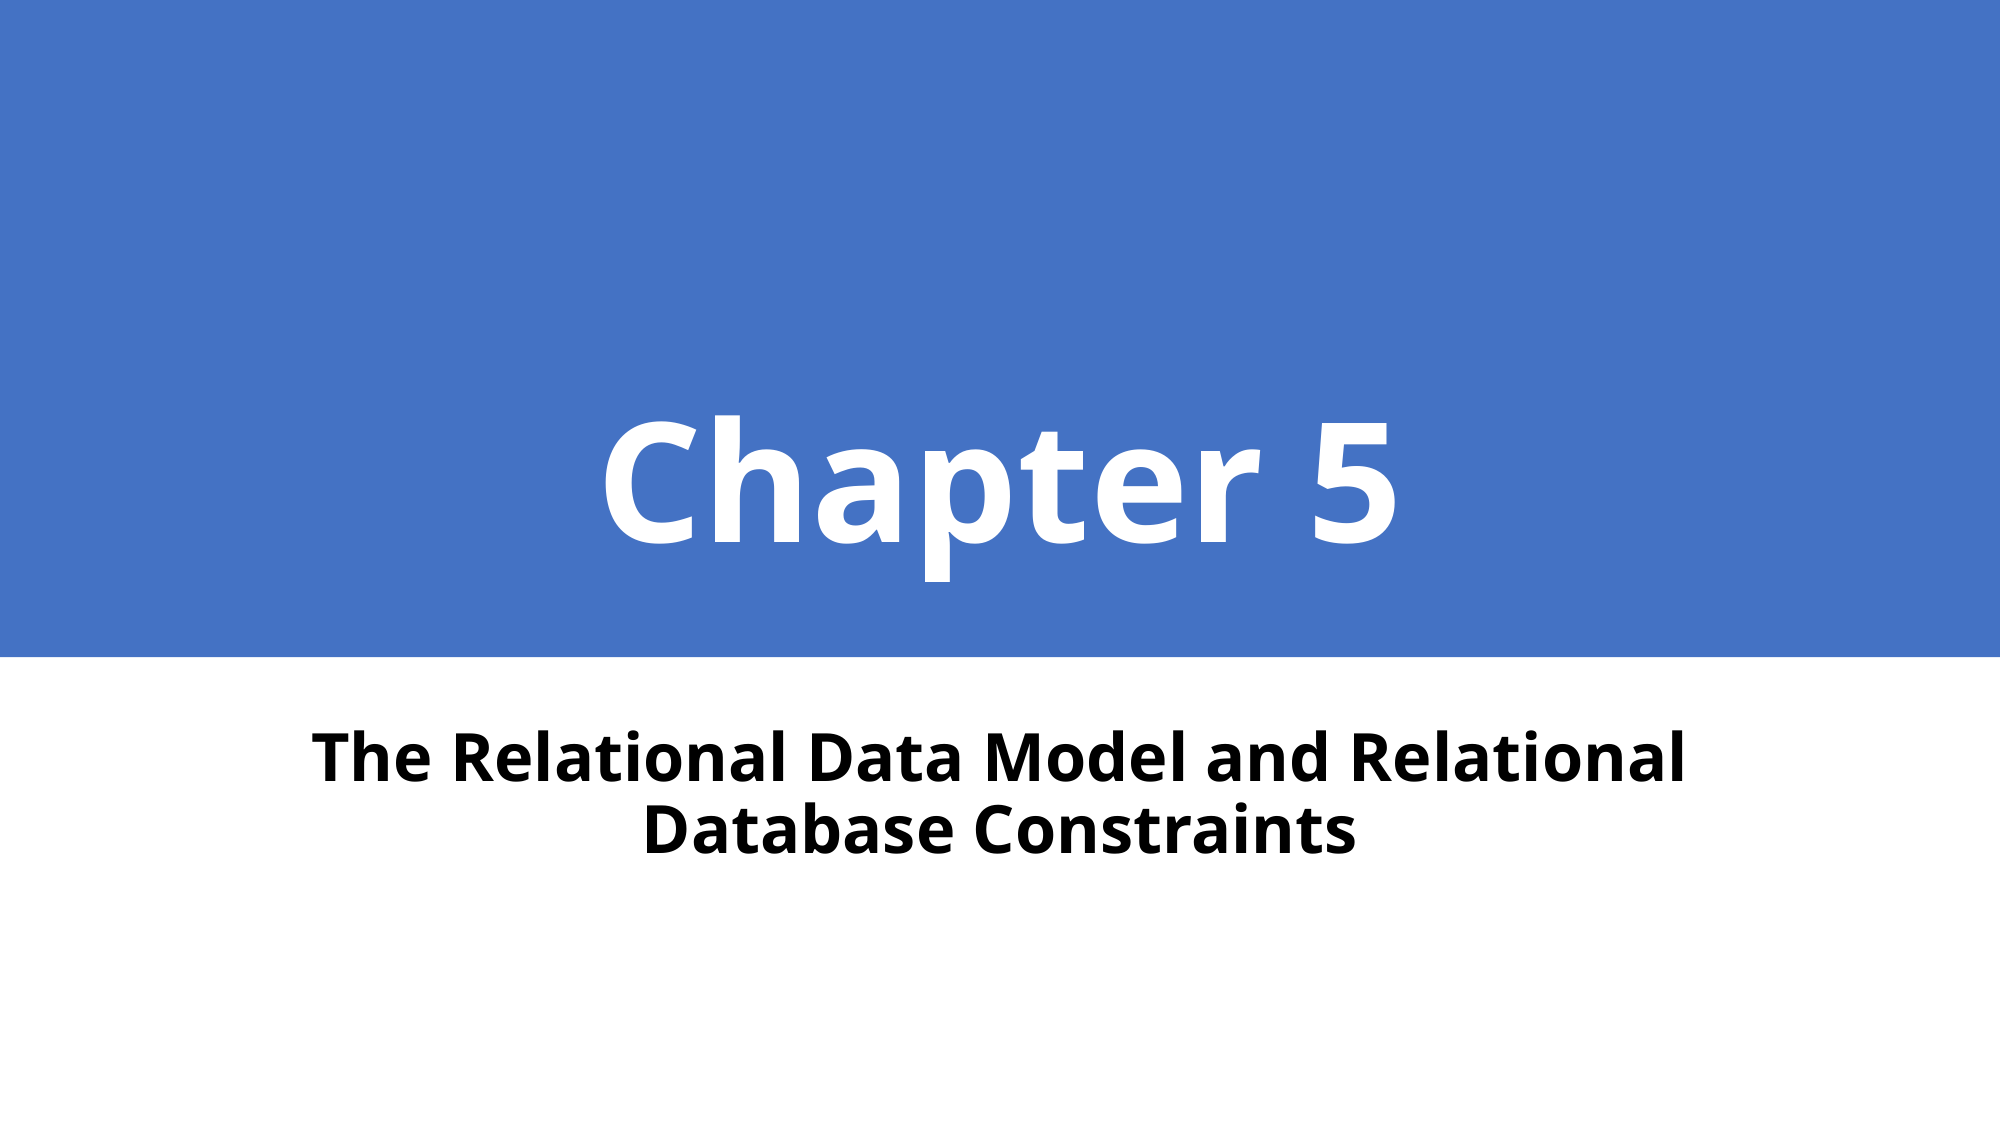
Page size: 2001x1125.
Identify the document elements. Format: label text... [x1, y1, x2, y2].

subtitle The Relational Data Model and Relational Database Constraints [137, 716, 1863, 945]
title Chapter 5 [137, 149, 1863, 587]
text_box [0, 0, 2000, 658]
